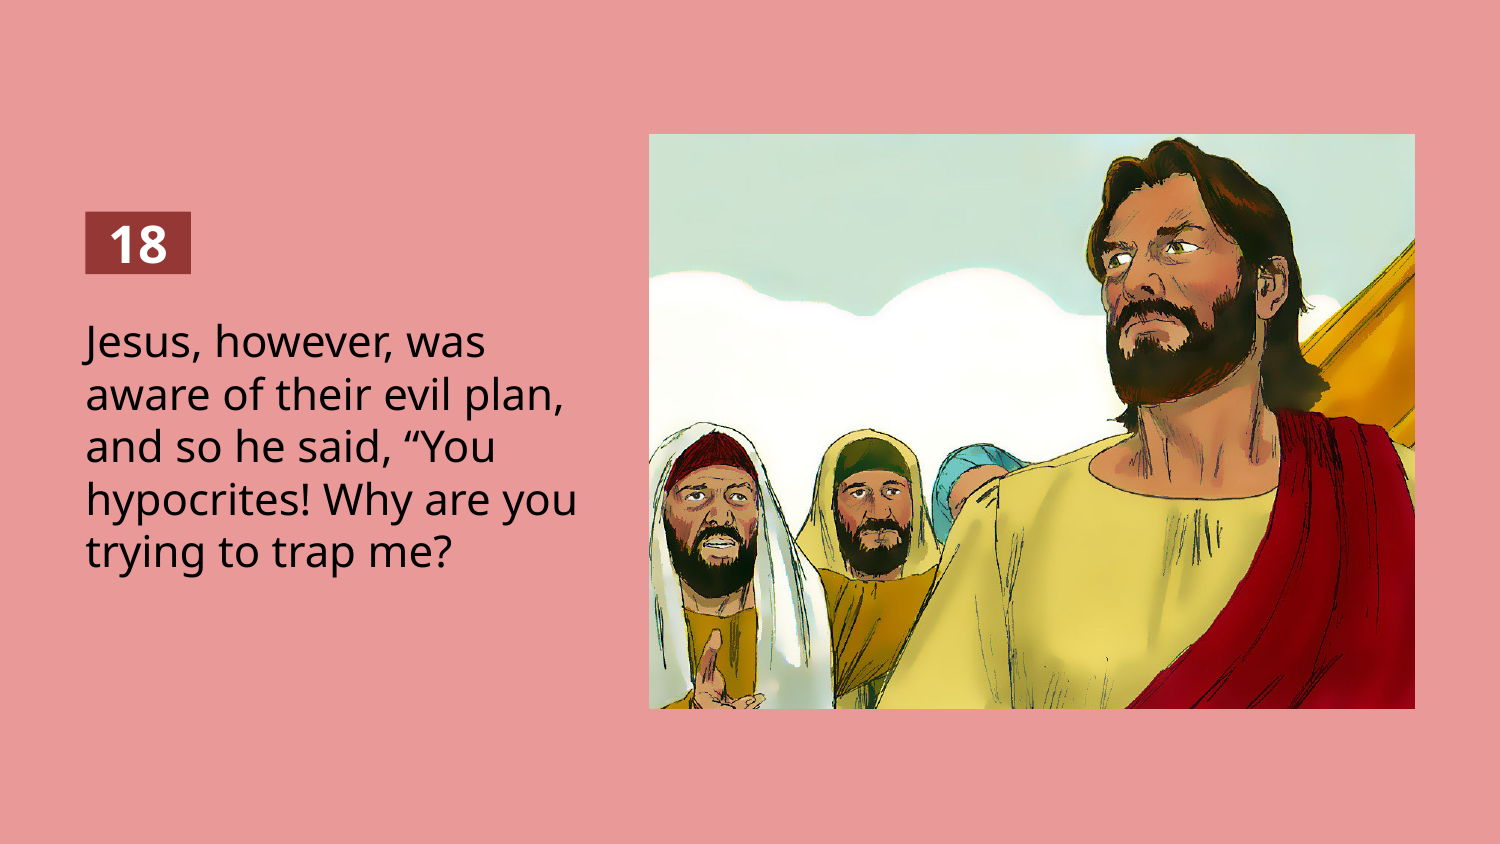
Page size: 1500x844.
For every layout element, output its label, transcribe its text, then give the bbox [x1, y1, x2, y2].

text_box 18 [85, 211, 191, 275]
text_box Jesus, however, was aware of their evil plan, and so he said, “You hypocrites! Why are you trying to trap me? [85, 313, 601, 577]
picture [648, 134, 1415, 710]
